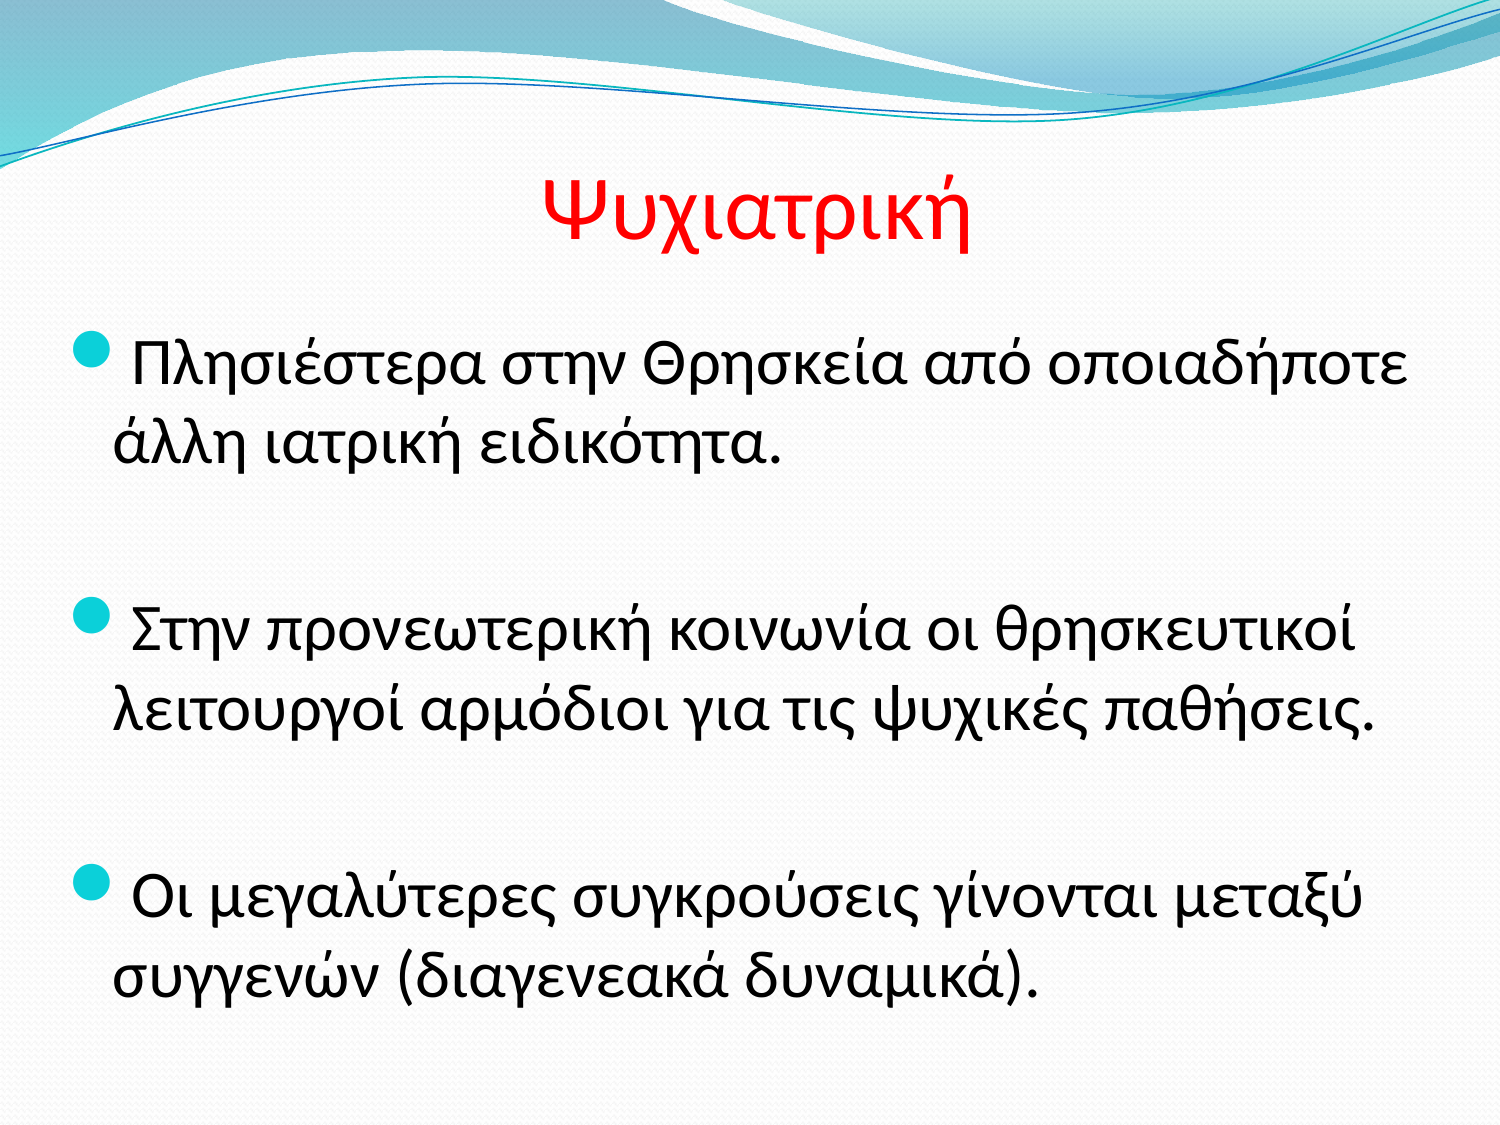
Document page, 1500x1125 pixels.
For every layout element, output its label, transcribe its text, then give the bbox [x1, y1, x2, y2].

list Πλησιέστερα στην Θρησκεία από οποιαδήποτε άλλη ιατρική ειδικότητα. Στην προνεωτερική κοινωνία οι θρησκευτικοί λειτουργοί αρμόδιοι για τις ψυχικές παθήσεις. Οι μεγαλύτερες συγκρούσεις γίνονται μεταξύ συγγενών (διαγενεακά δυναμικά). [53, 231, 1430, 1090]
title Ψυχιατρική [75, 115, 1442, 258]
